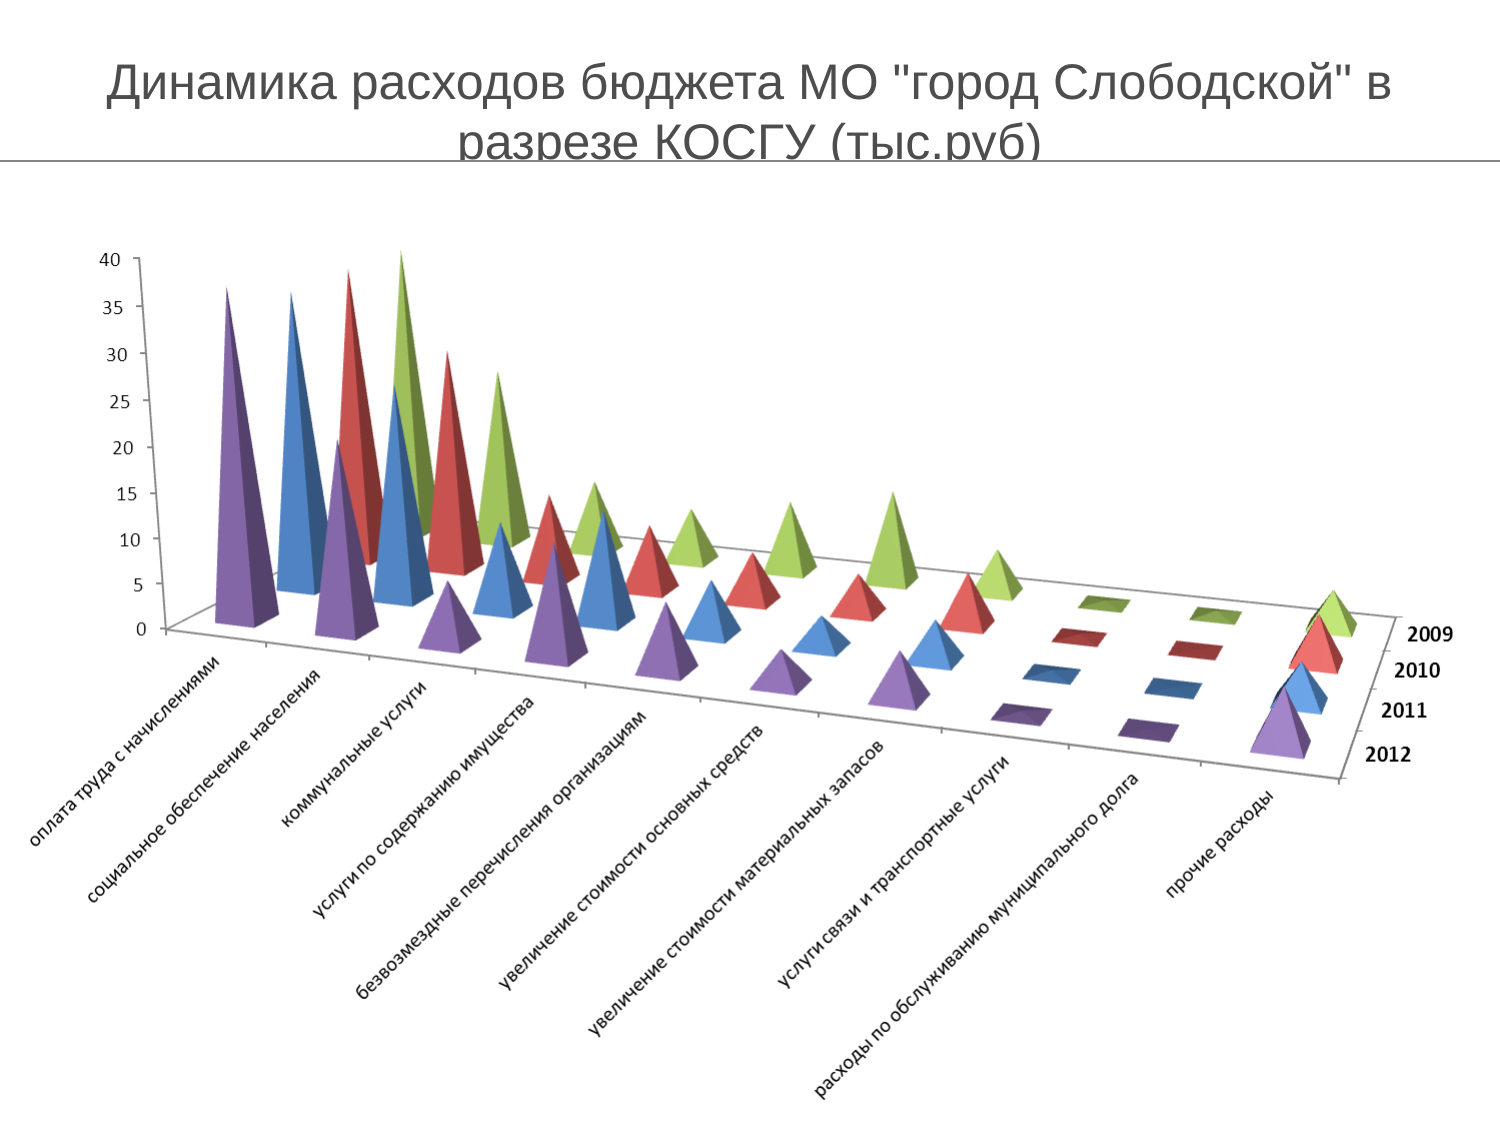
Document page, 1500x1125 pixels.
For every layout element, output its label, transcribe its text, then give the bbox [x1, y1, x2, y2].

picture [0, 160, 1500, 1125]
text_box Динамика расходов бюджета МО "город Слободской" в разрезе КОСГУ (тыс.руб) [53, 42, 1447, 159]
